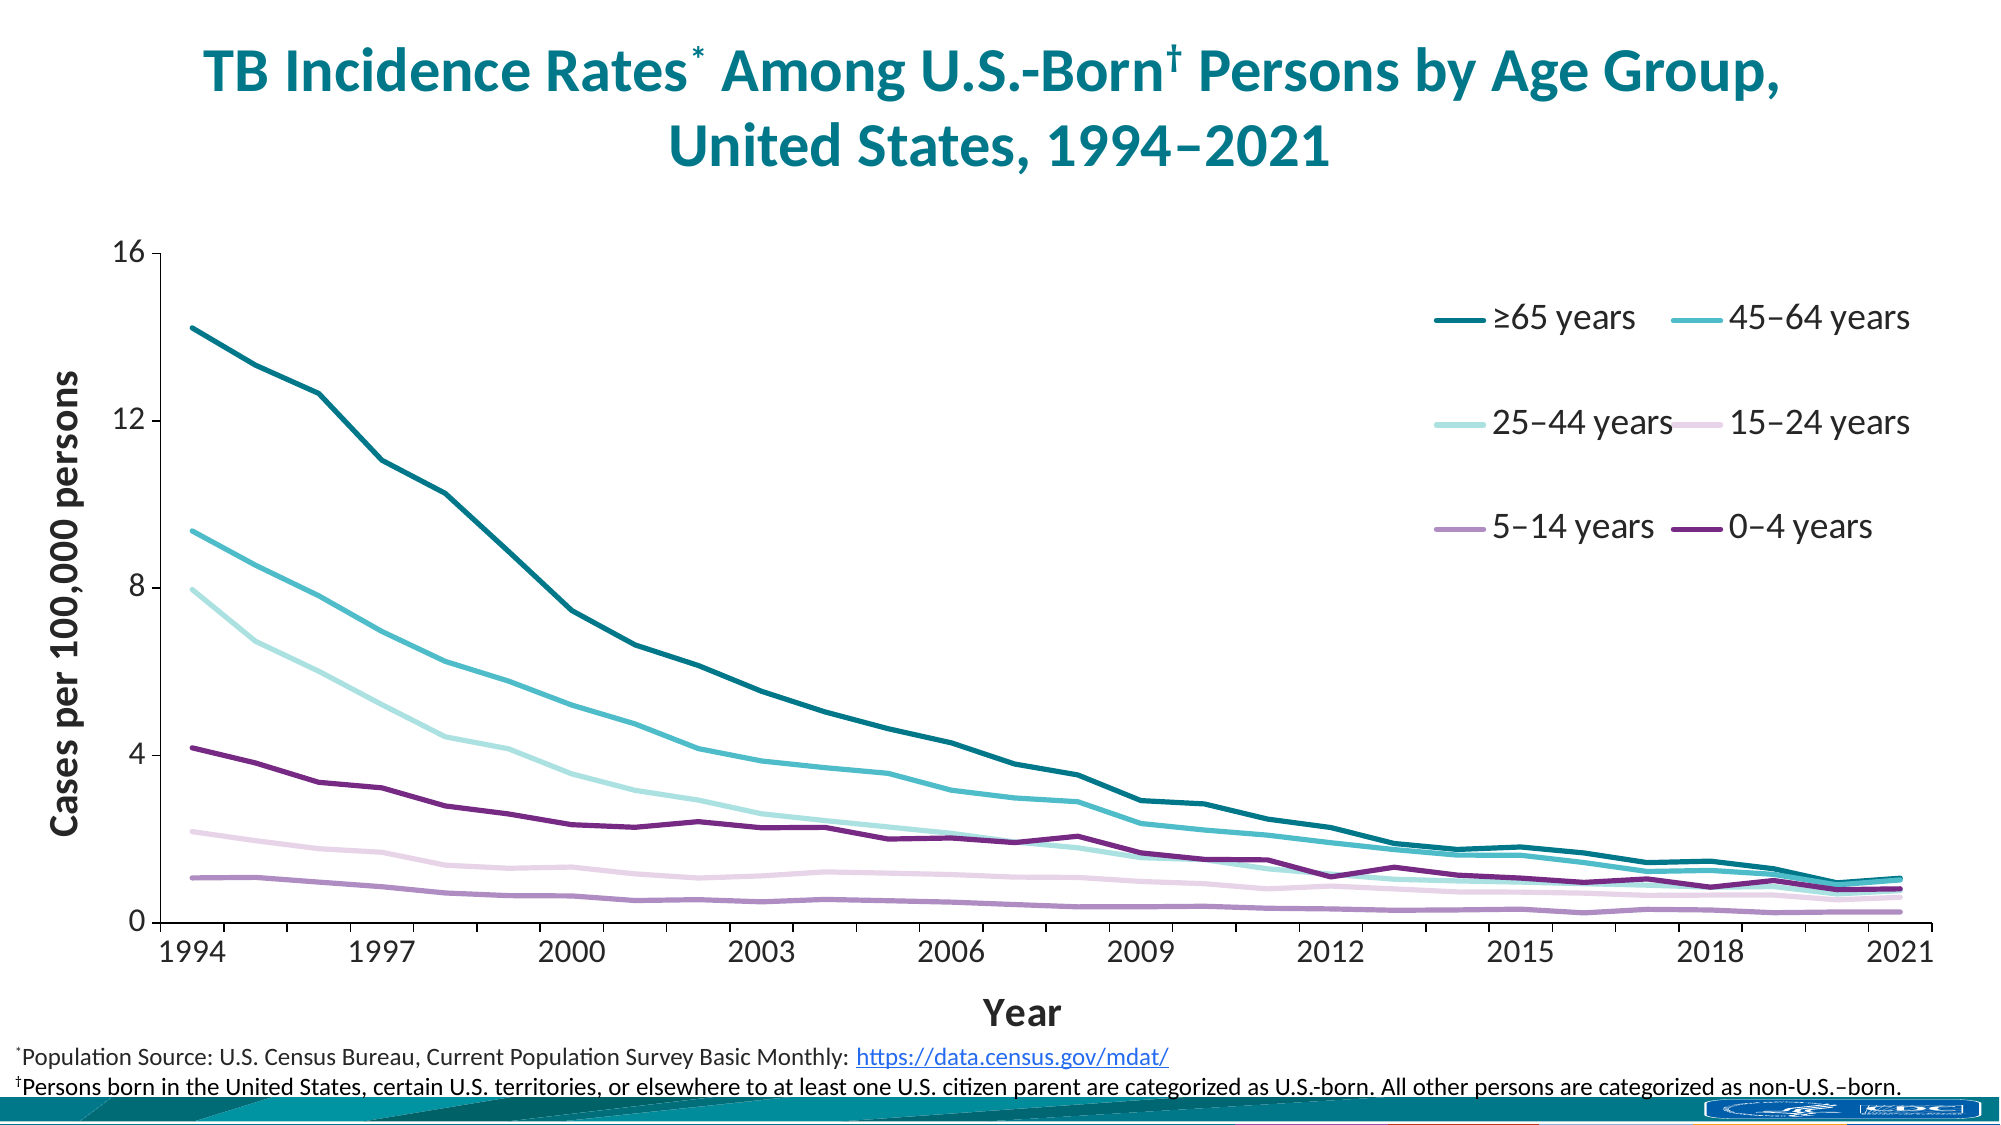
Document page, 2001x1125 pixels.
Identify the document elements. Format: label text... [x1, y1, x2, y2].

chart [33, 206, 1967, 1050]
text_box *Population Source: U.S. Census Bureau, Current Population Survey Basic Monthly: https://data.census.gov/mdat/ †Persons born in the United States, certain U.S. territories, or elsewhere to at least one U.S. citizen parent are categorized as U.S.-born. All other persons are categorized as non-U.S.–born. [0, 1032, 2000, 1108]
title TB Incidence Rates* Among U.S.-Born† Persons by Age Group, United States, 1994–2021 [68, 26, 1932, 186]
